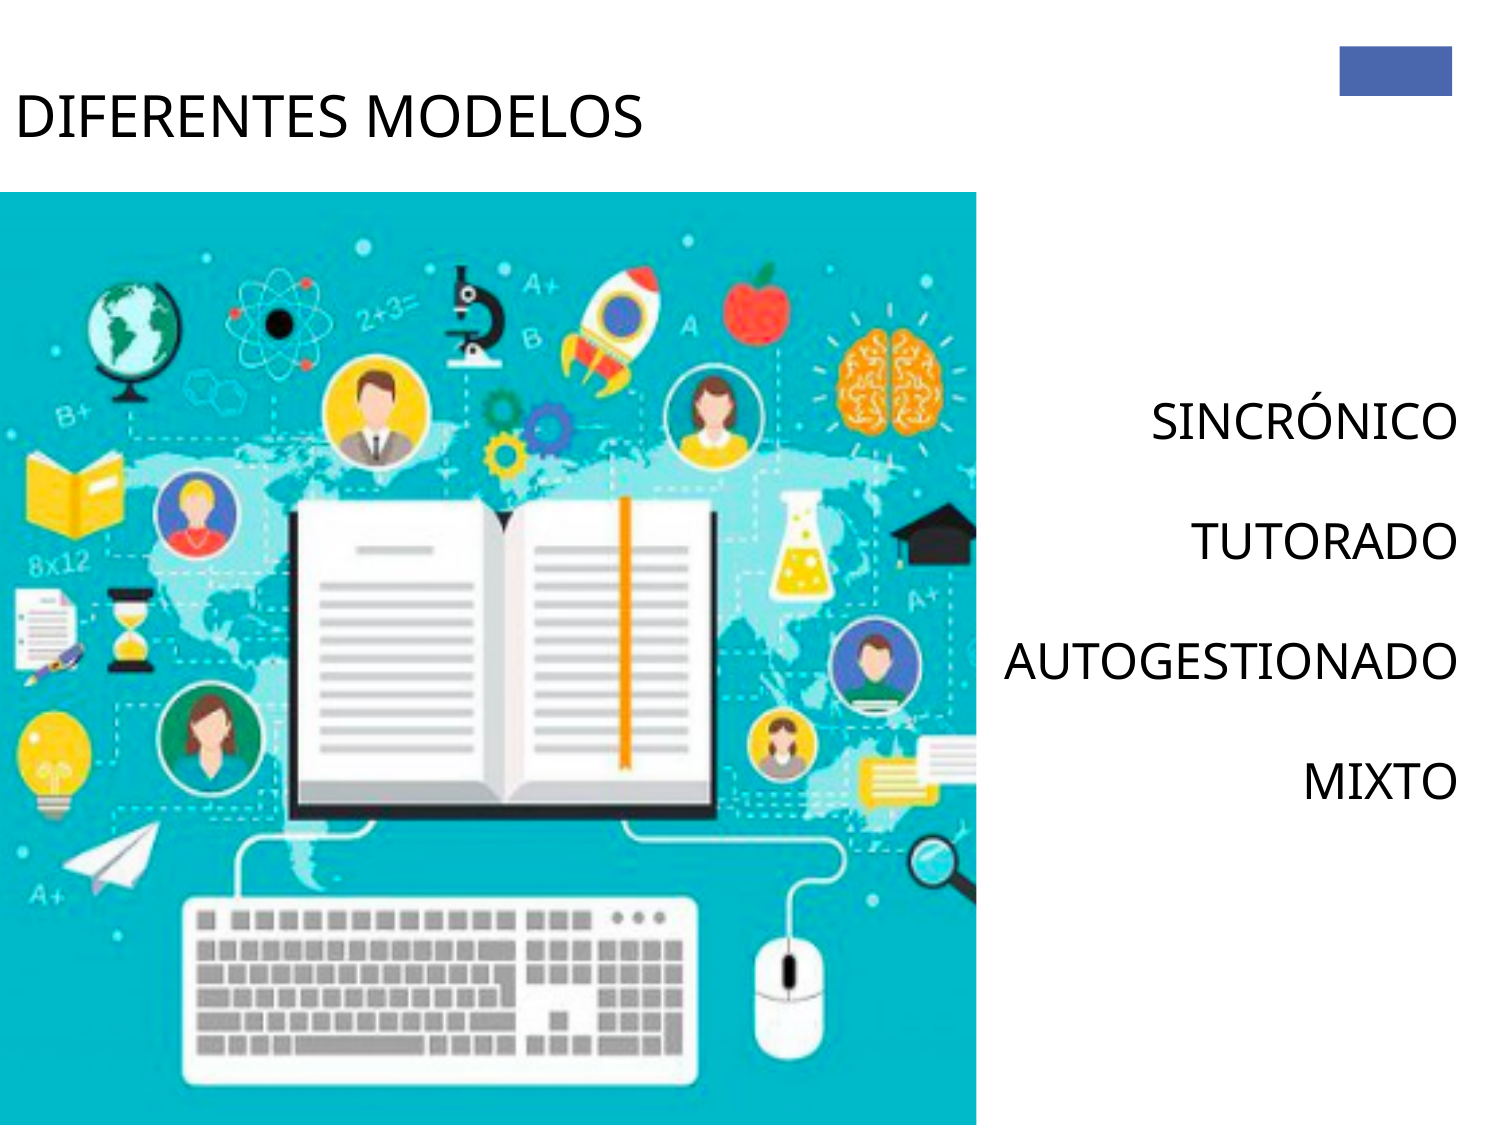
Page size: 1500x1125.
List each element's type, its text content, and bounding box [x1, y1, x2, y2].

text_box DIFERENTES MODELOS SINCRÓNICO TUTORADO AUTOGESTIONADO MIXTO [0, 71, 1475, 937]
picture [0, 191, 977, 1125]
